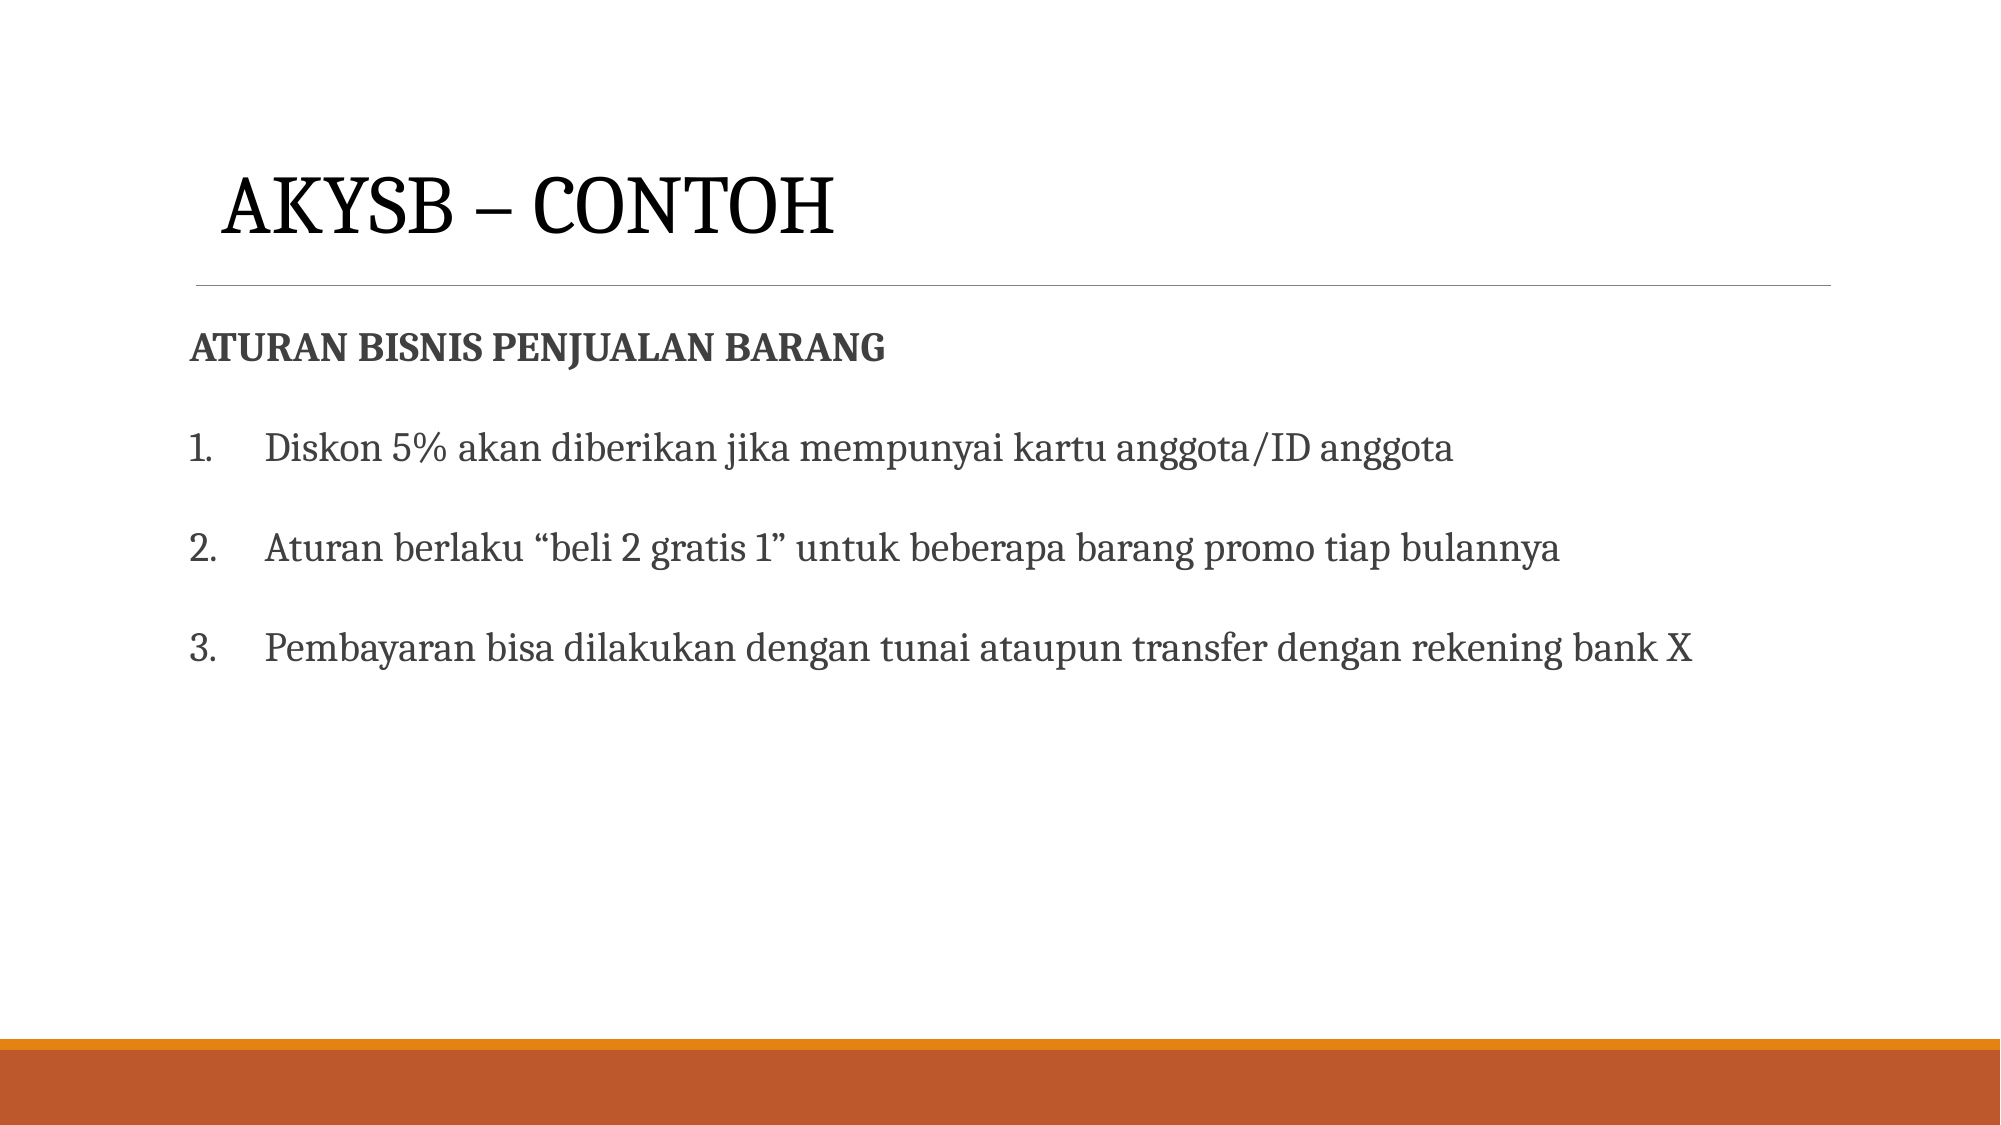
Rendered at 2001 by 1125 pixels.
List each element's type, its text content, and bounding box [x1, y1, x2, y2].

text_box AKYSB – CONTOH [206, 137, 1644, 263]
list ATURAN BISNIS PENJUALAN BARANG Diskon 5% akan diberikan jika mempunyai kartu anggota/ID anggota Aturan berlaku “beli 2 gratis 1” untuk beberapa barang promo tiap bulannya Pembayaran bisa dilakukan dengan tunai ataupun transfer dengan rekening bank X [189, 287, 1816, 1038]
